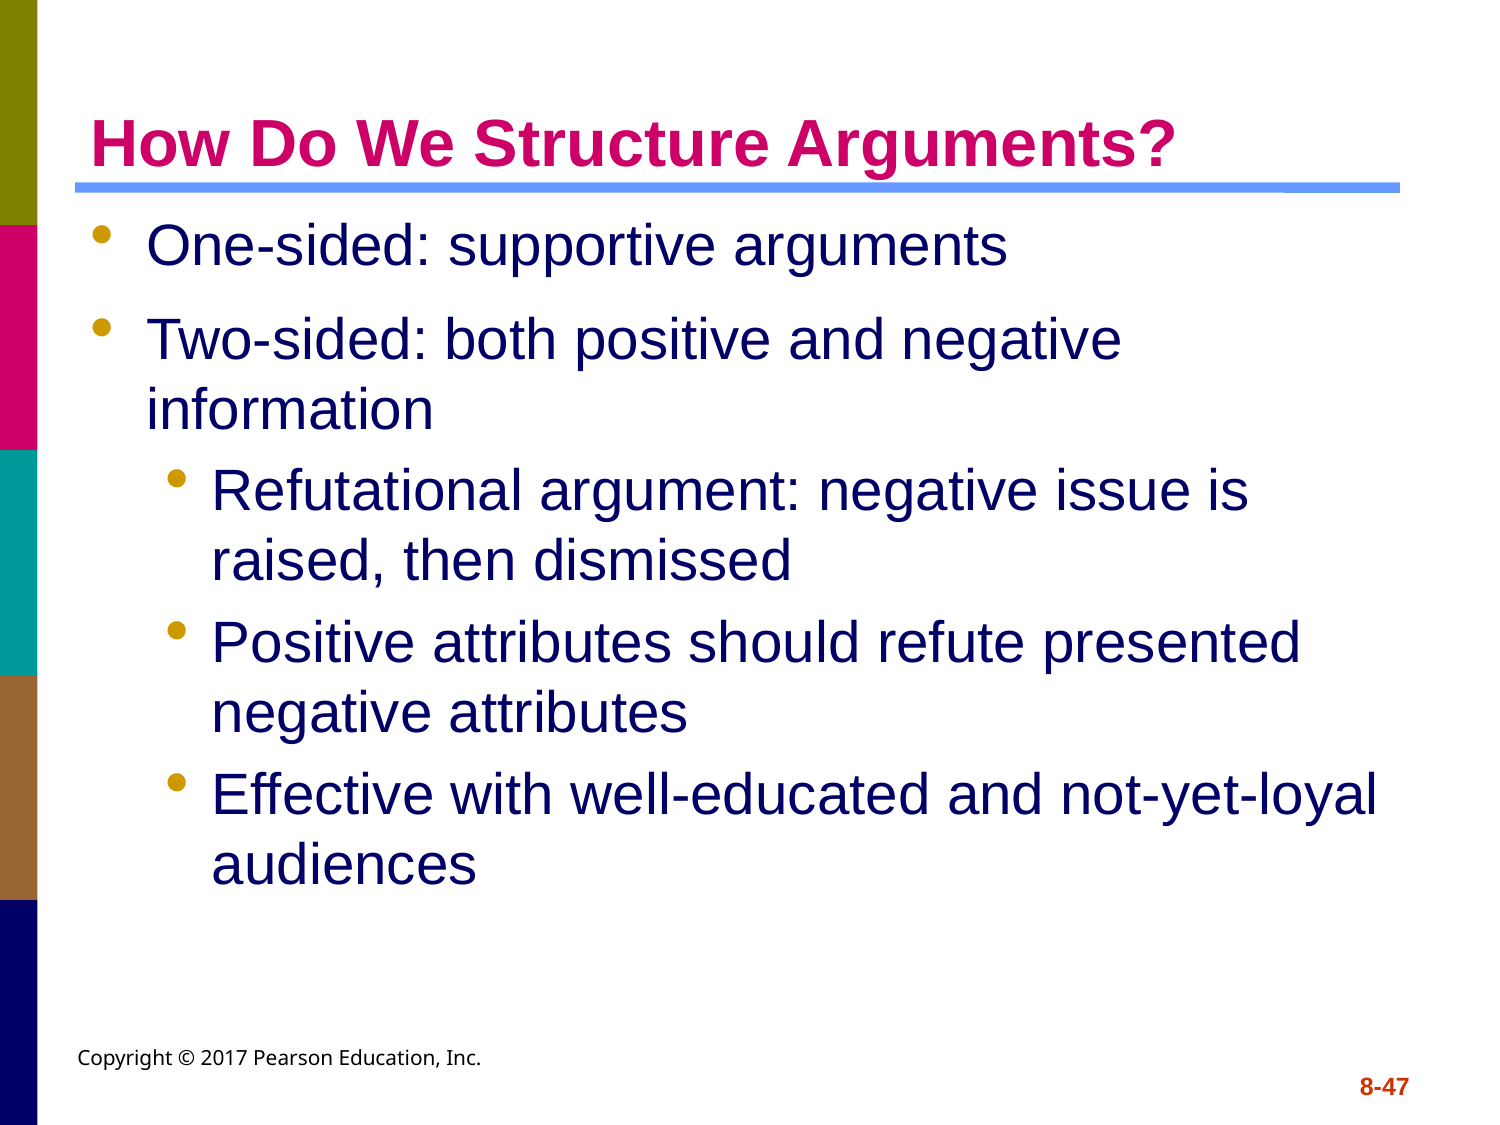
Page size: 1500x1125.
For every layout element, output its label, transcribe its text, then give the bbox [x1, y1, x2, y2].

title How Do We Structure Arguments? [74, 45, 1426, 188]
slide_number 8-47 [1074, 1062, 1426, 1101]
list One-sided: supportive arguments Two-sided: both positive and negative information Refutational argument: negative issue is raised, then dismissed Positive attributes should refute presented negative attributes Effective with well-educated and not-yet-loyal audiences [74, 199, 1426, 981]
footer Copyright © 2017 Pearson Education, Inc. [62, 1037, 1013, 1125]
